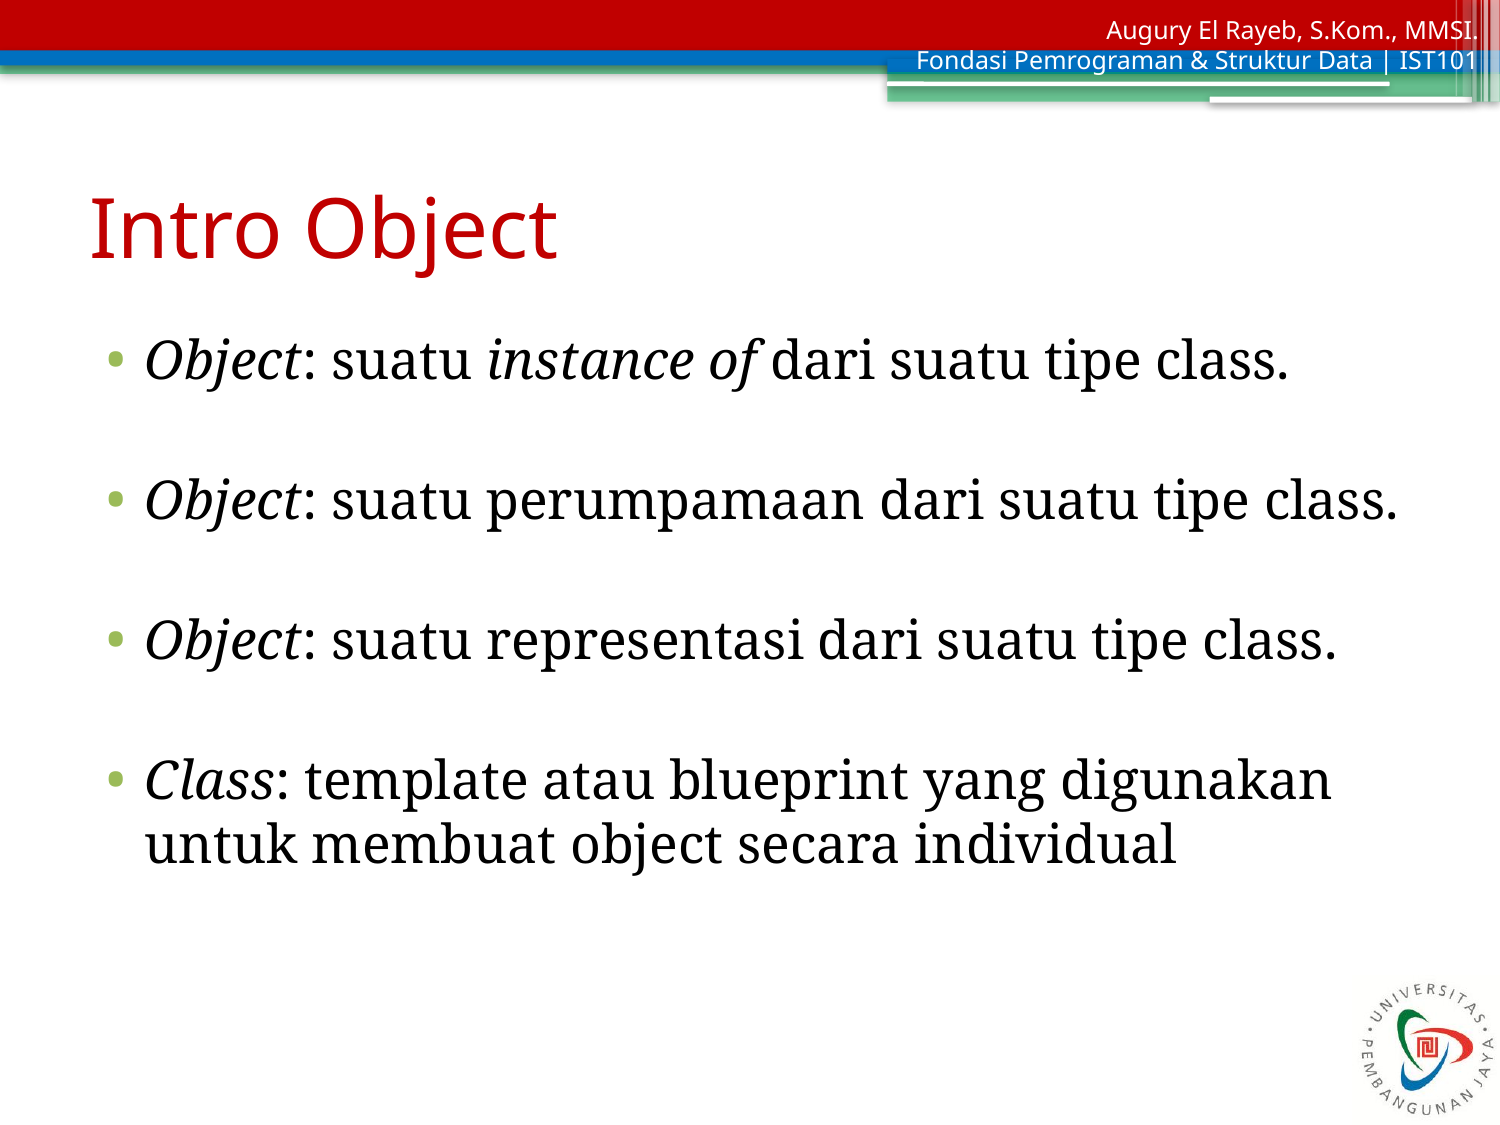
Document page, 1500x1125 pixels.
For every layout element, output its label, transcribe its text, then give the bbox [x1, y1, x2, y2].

title Intro Object [75, 137, 1425, 313]
picture [1352, 975, 1500, 1125]
list Object: suatu instance of dari suatu tipe class. Object: suatu perumpamaan dari suatu tipe class. Object: suatu representasi dari suatu tipe class. Class: template atau blueprint yang digunakan untuk membuat object secara individual [75, 318, 1425, 1029]
